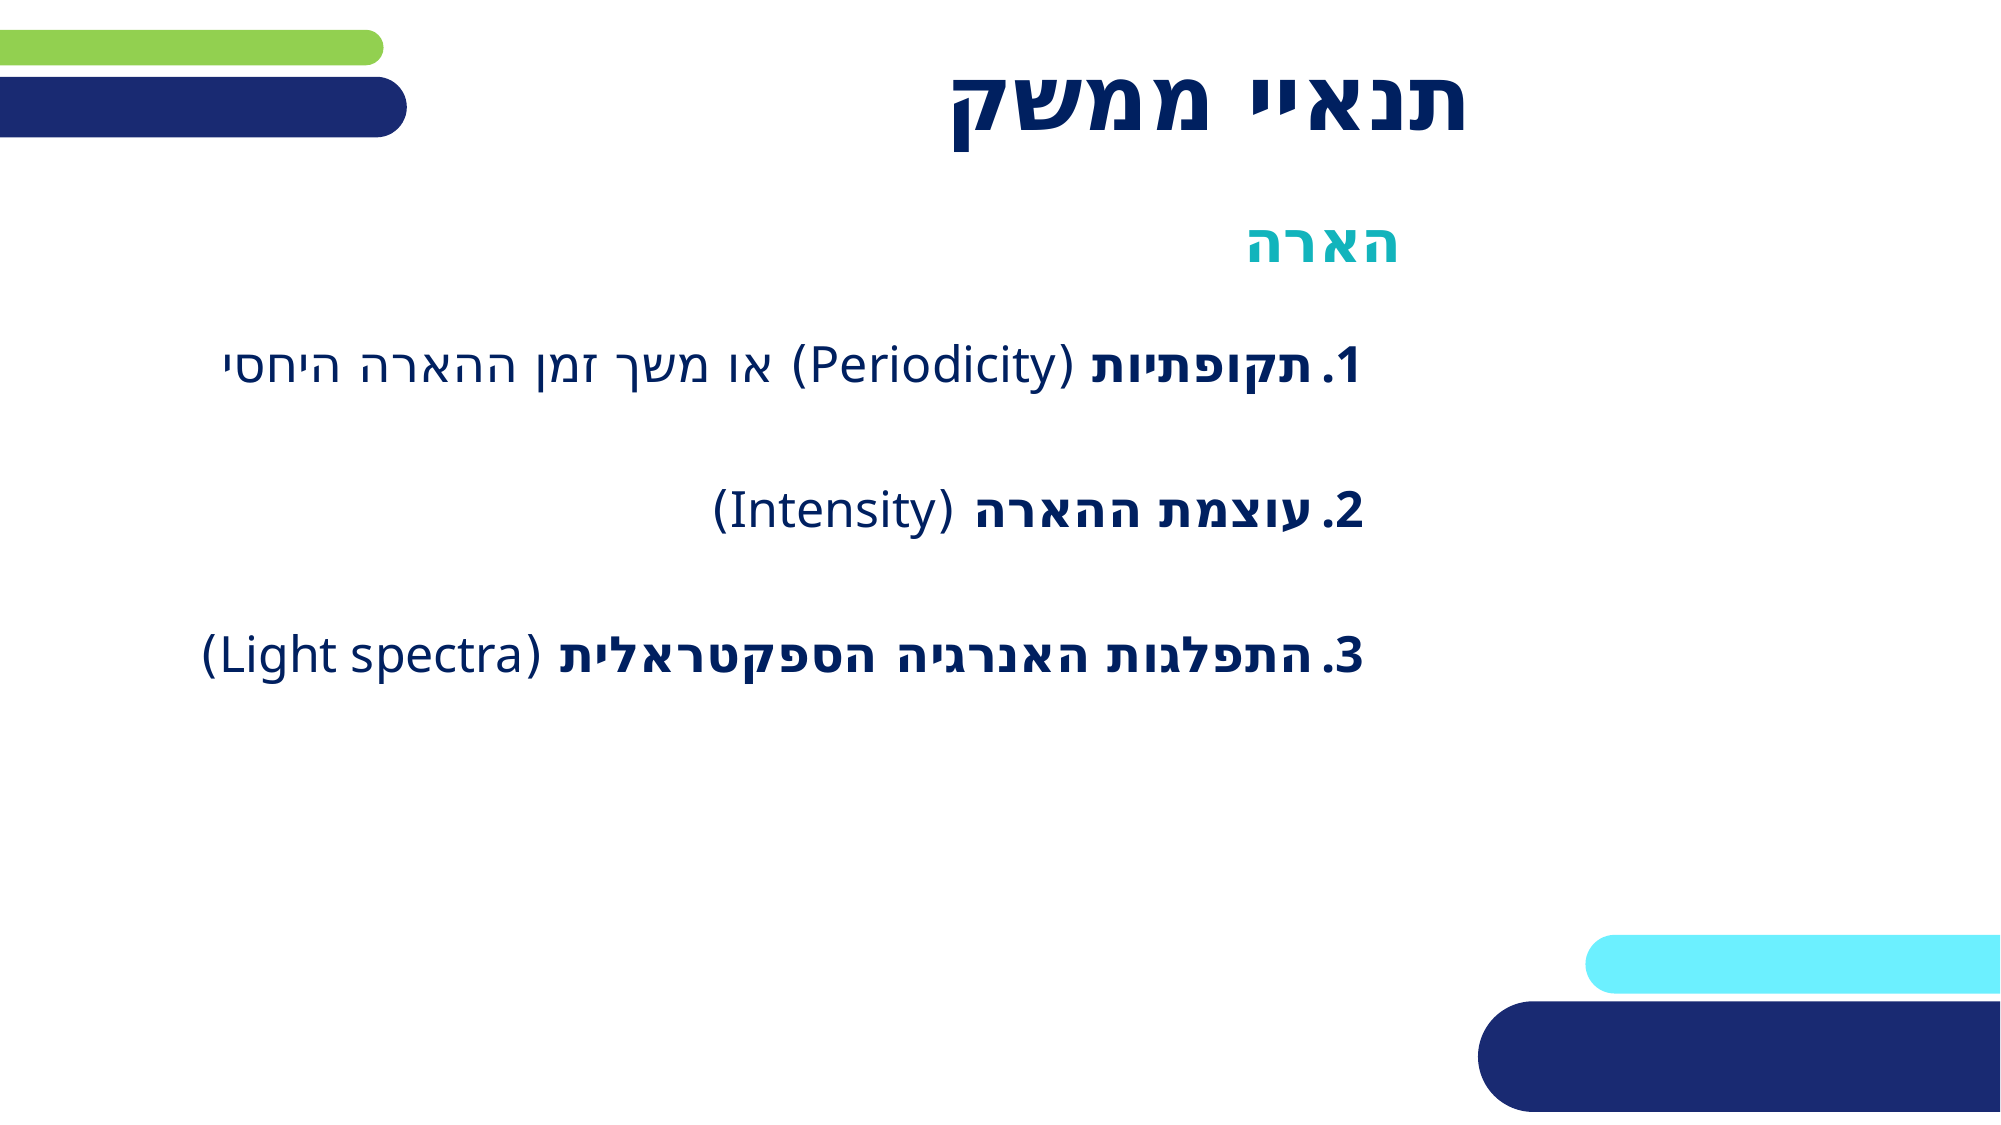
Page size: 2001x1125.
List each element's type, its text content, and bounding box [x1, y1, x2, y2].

list הארה [84, 194, 1448, 284]
title תנאיי ממשק [418, 34, 2000, 154]
list תקופתיות (Periodicity) או משך זמן ההארה היחסי עוצמת ההארה (Intensity) התפלגות האנרגיה הספקטראלית (Light spectra) [83, 324, 1401, 1006]
